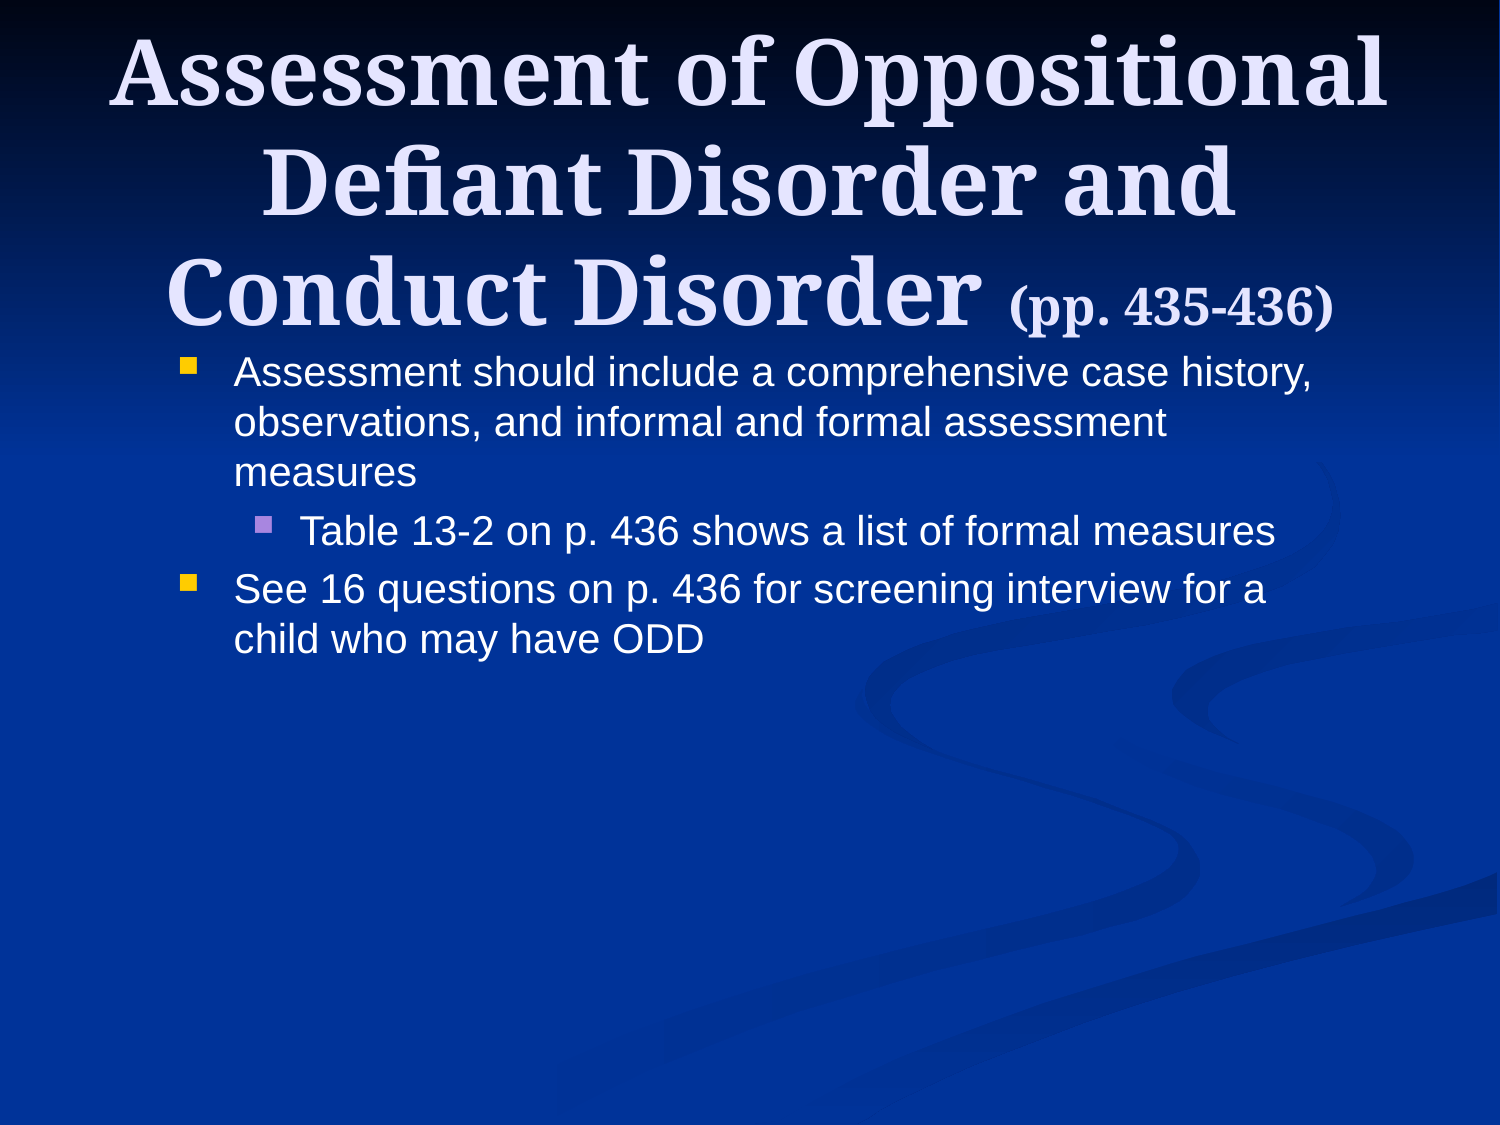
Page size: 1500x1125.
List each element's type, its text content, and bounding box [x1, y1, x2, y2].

list Assessment should include a comprehensive case history, observations, and informal and formal assessment measures Table 13-2 on p. 436 shows a list of formal measures See 16 questions on p. 436 for screening interview for a child who may have ODD [162, 337, 1338, 1005]
title Assessment of Oppositional Defiant Disorder and Conduct Disorder (pp. 435-436) [75, 45, 1425, 313]
